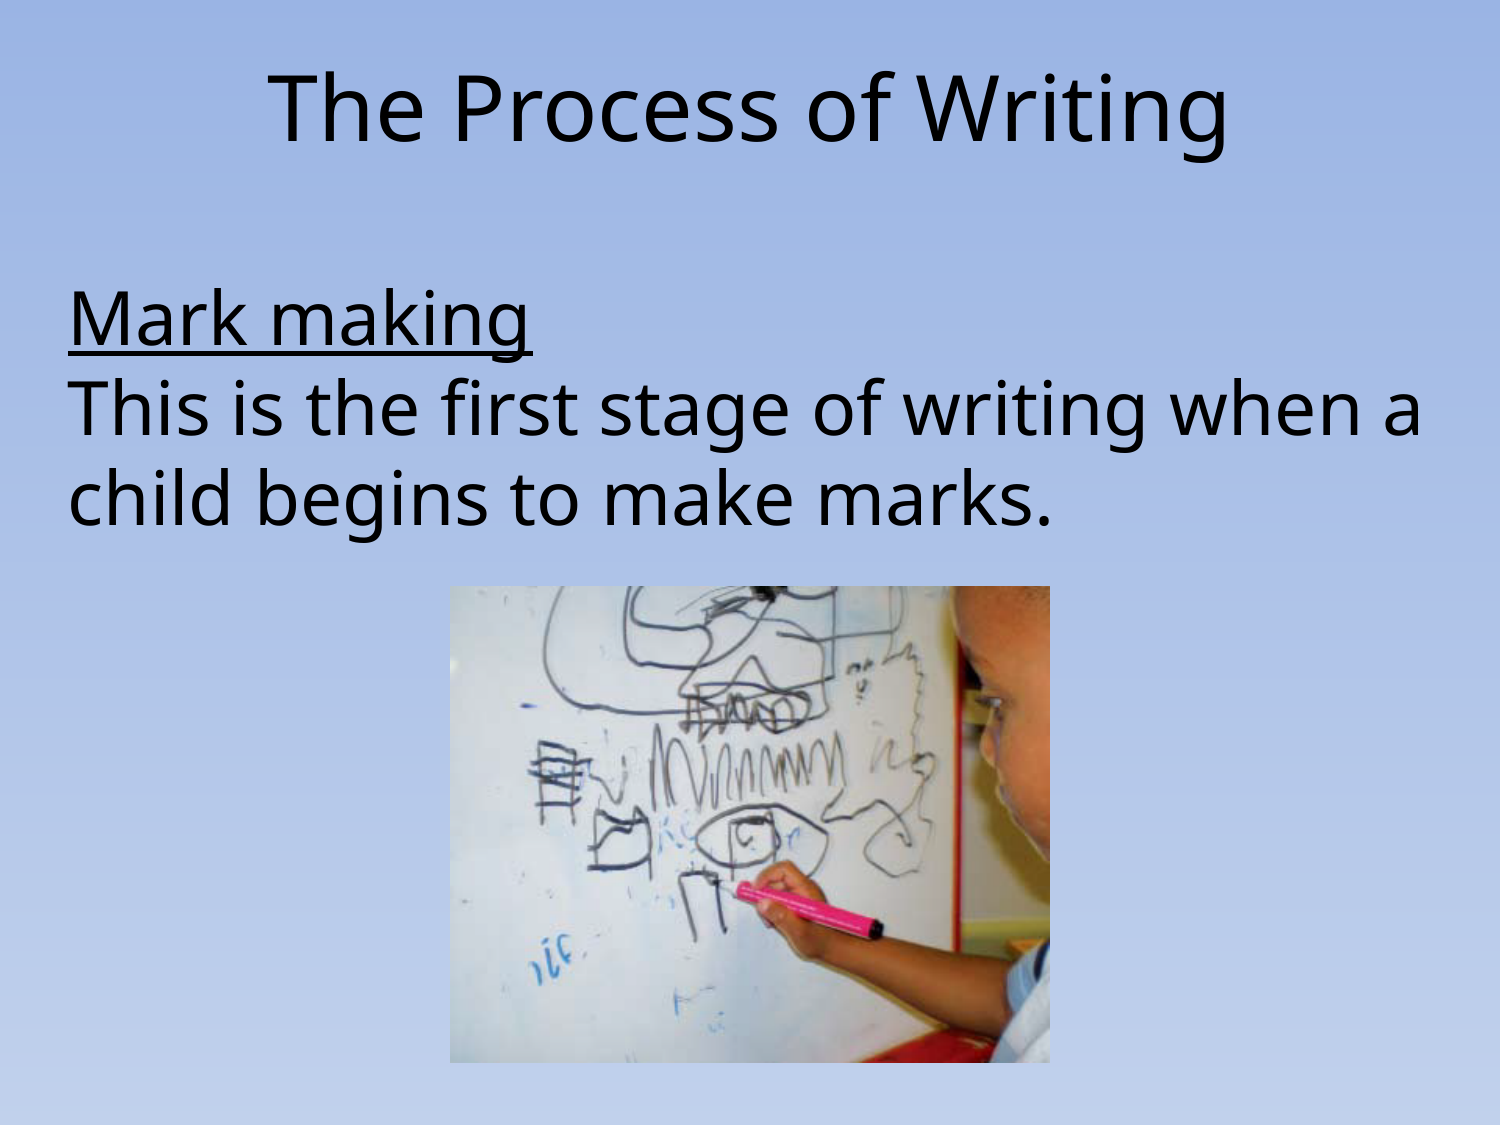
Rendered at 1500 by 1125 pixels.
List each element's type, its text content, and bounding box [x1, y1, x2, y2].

picture [449, 585, 1051, 1063]
text_box The Process of Writing Mark making This is the first stage of writing when a child begins to make marks. [53, 42, 1447, 548]
